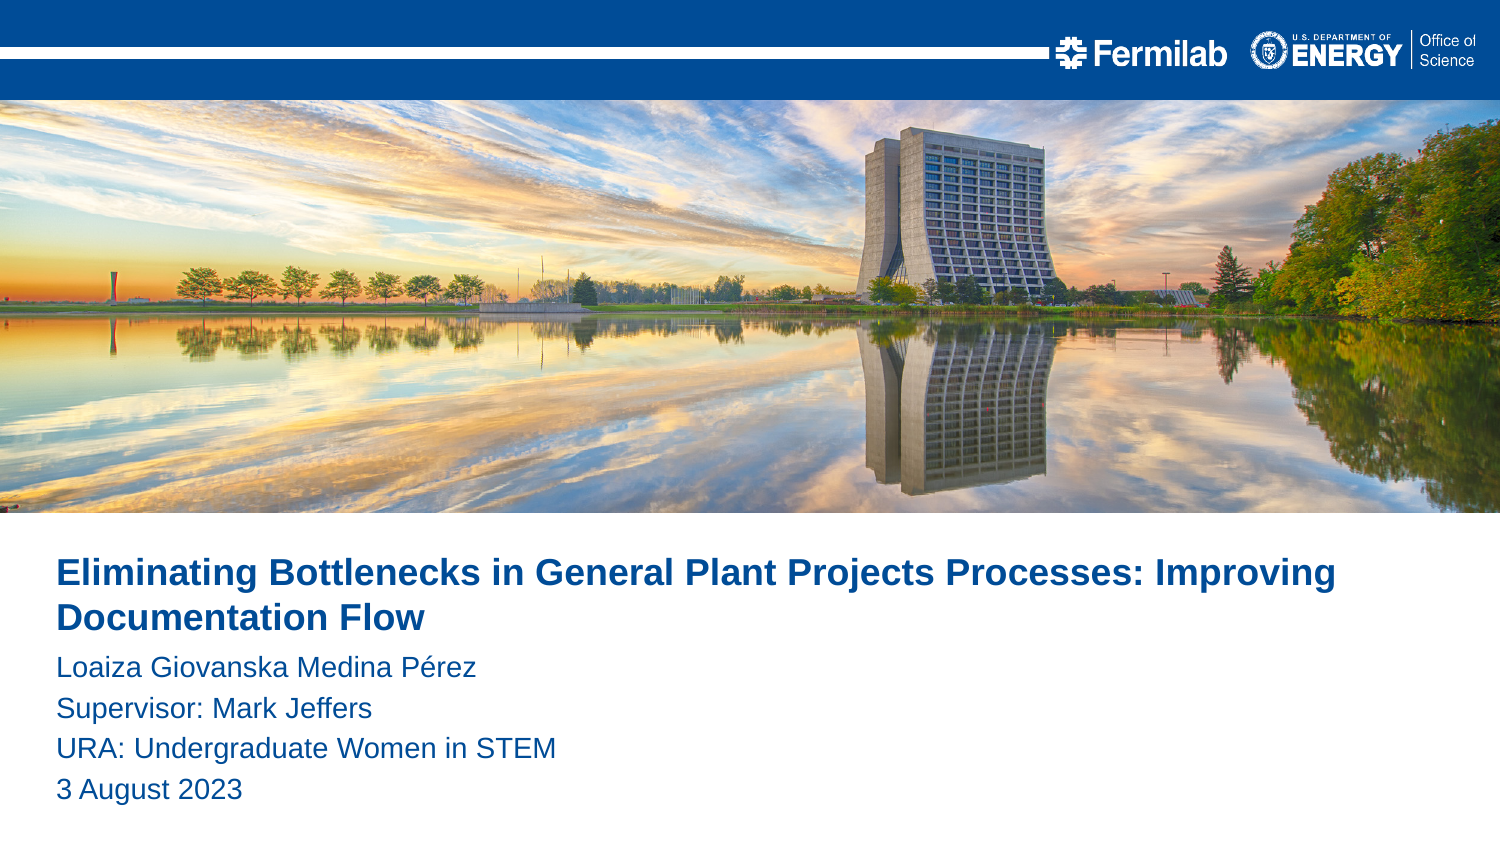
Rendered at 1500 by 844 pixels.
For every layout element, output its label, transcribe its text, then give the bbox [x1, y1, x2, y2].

list Loaiza Giovanska Medina Pérez Supervisor: Mark Jeffers URA: Undergraduate Women in STEM 3 August 2023 [56, 640, 1451, 816]
picture [0, 100, 1500, 513]
list Eliminating Bottlenecks in General Plant Projects Processes: Improving Documentation Flow [56, 531, 1451, 640]
